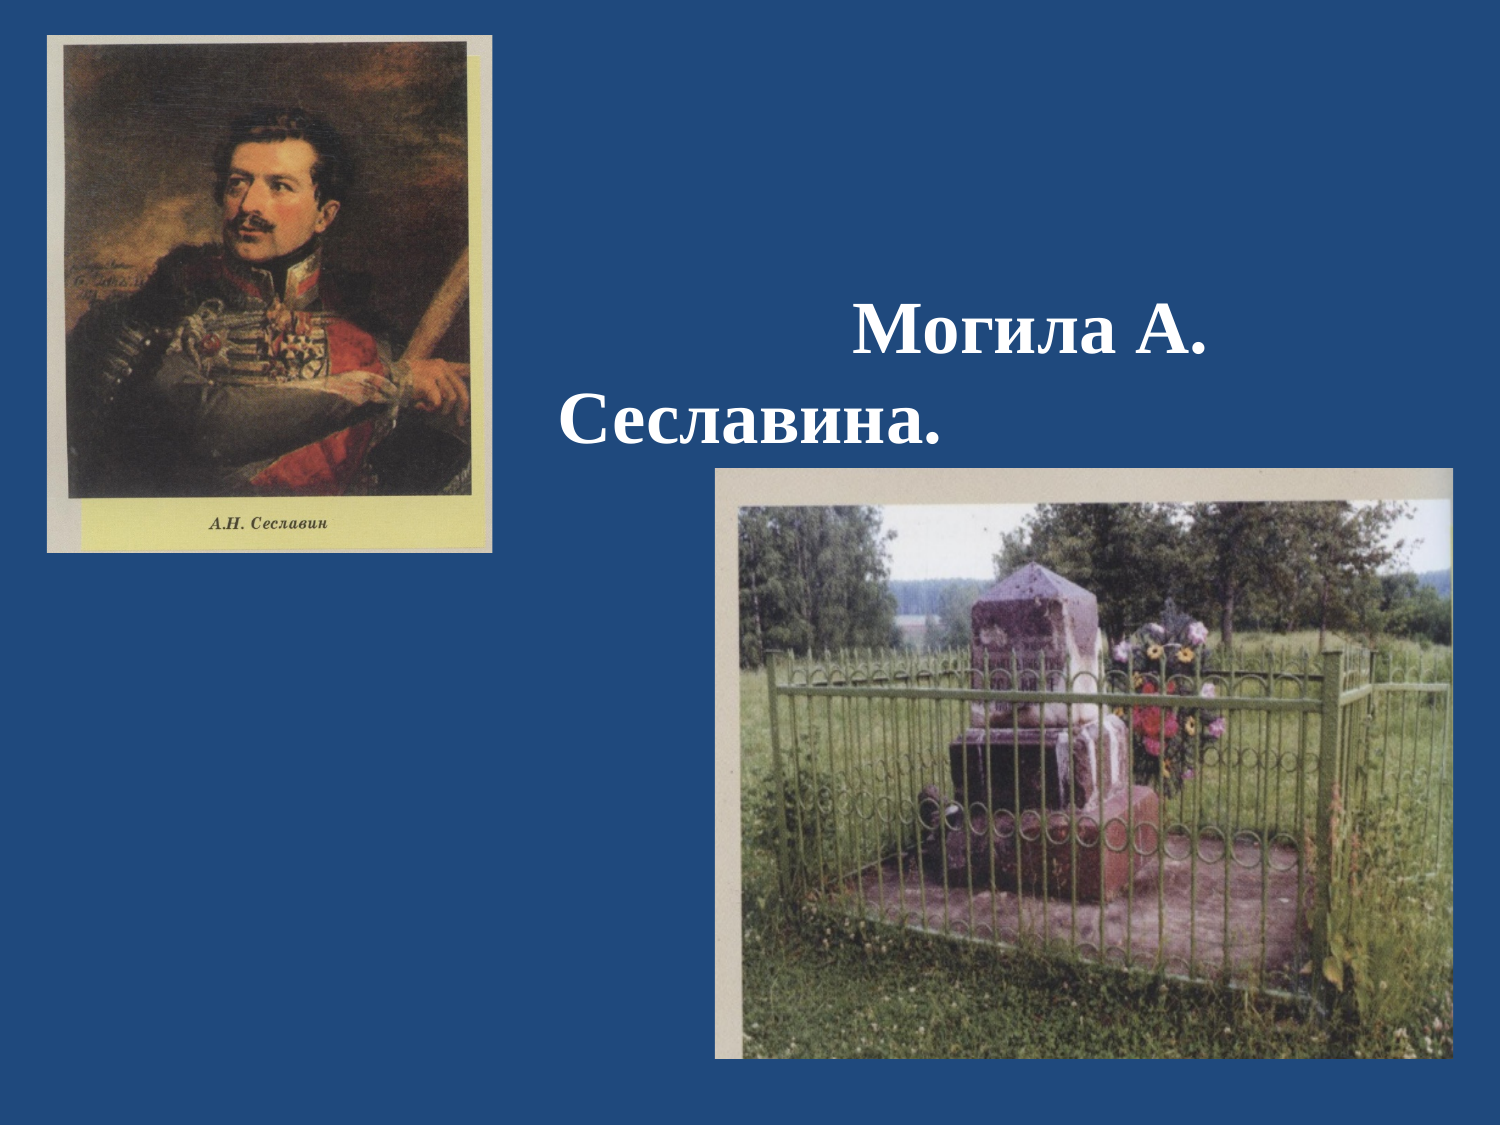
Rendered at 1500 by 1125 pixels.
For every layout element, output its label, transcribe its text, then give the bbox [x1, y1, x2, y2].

picture [46, 34, 493, 553]
title Могила А. Сеславина. [496, 44, 1426, 423]
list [714, 468, 1454, 1059]
